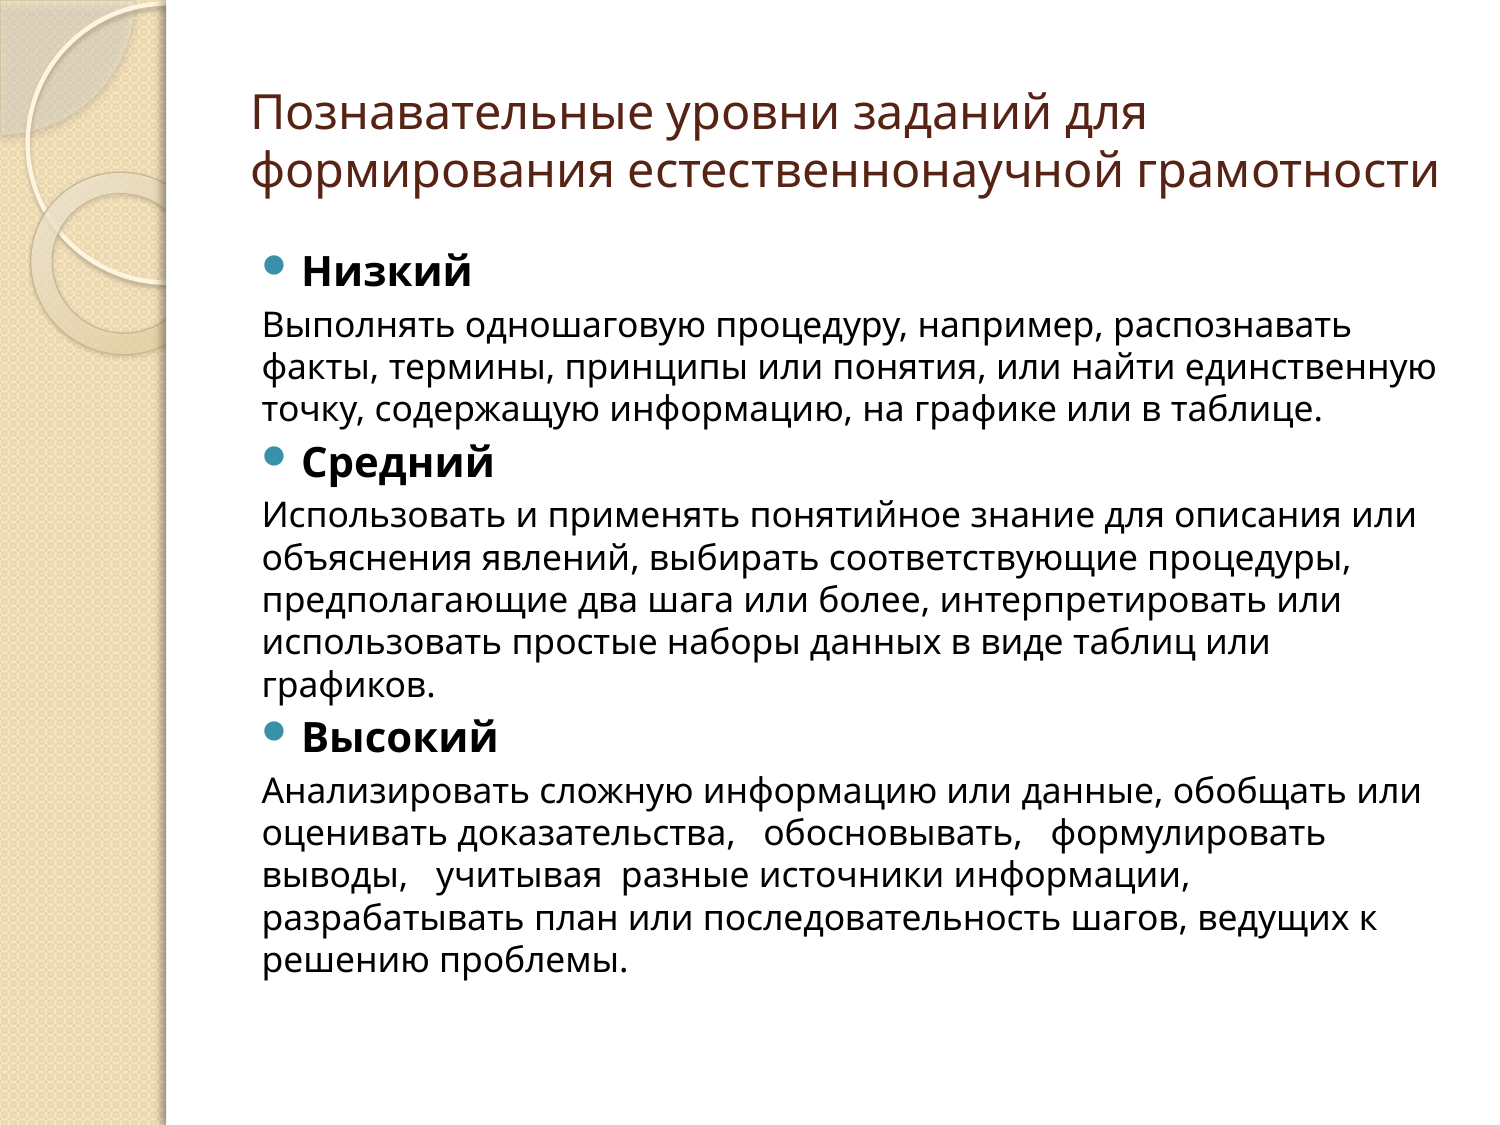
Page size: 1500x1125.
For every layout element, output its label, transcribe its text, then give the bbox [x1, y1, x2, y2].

title Познавательные уровни заданий для формирования естественнонаучной грамотности [235, 45, 1466, 233]
list Низкий Выполнять одношаговую процедуру, например, распознавать факты, термины, принципы или понятия, или найти единственную точку, содержащую информацию, на графике или в таблице. Средний Использовать и применять понятийное знание для описания или объяснения явлений, выбирать соответствующие процедуры, предполагающие два шага или более, интерпретировать или использовать простые наборы данных в виде таблиц или графиков. Высокий Анализировать сложную информацию или данные, обобщать или оценивать доказательства, обосновывать, формулировать выводы, учитывая разные источники информации, разрабатывать план или последовательность шагов, ведущих к решению проблемы. [235, 237, 1466, 1025]
